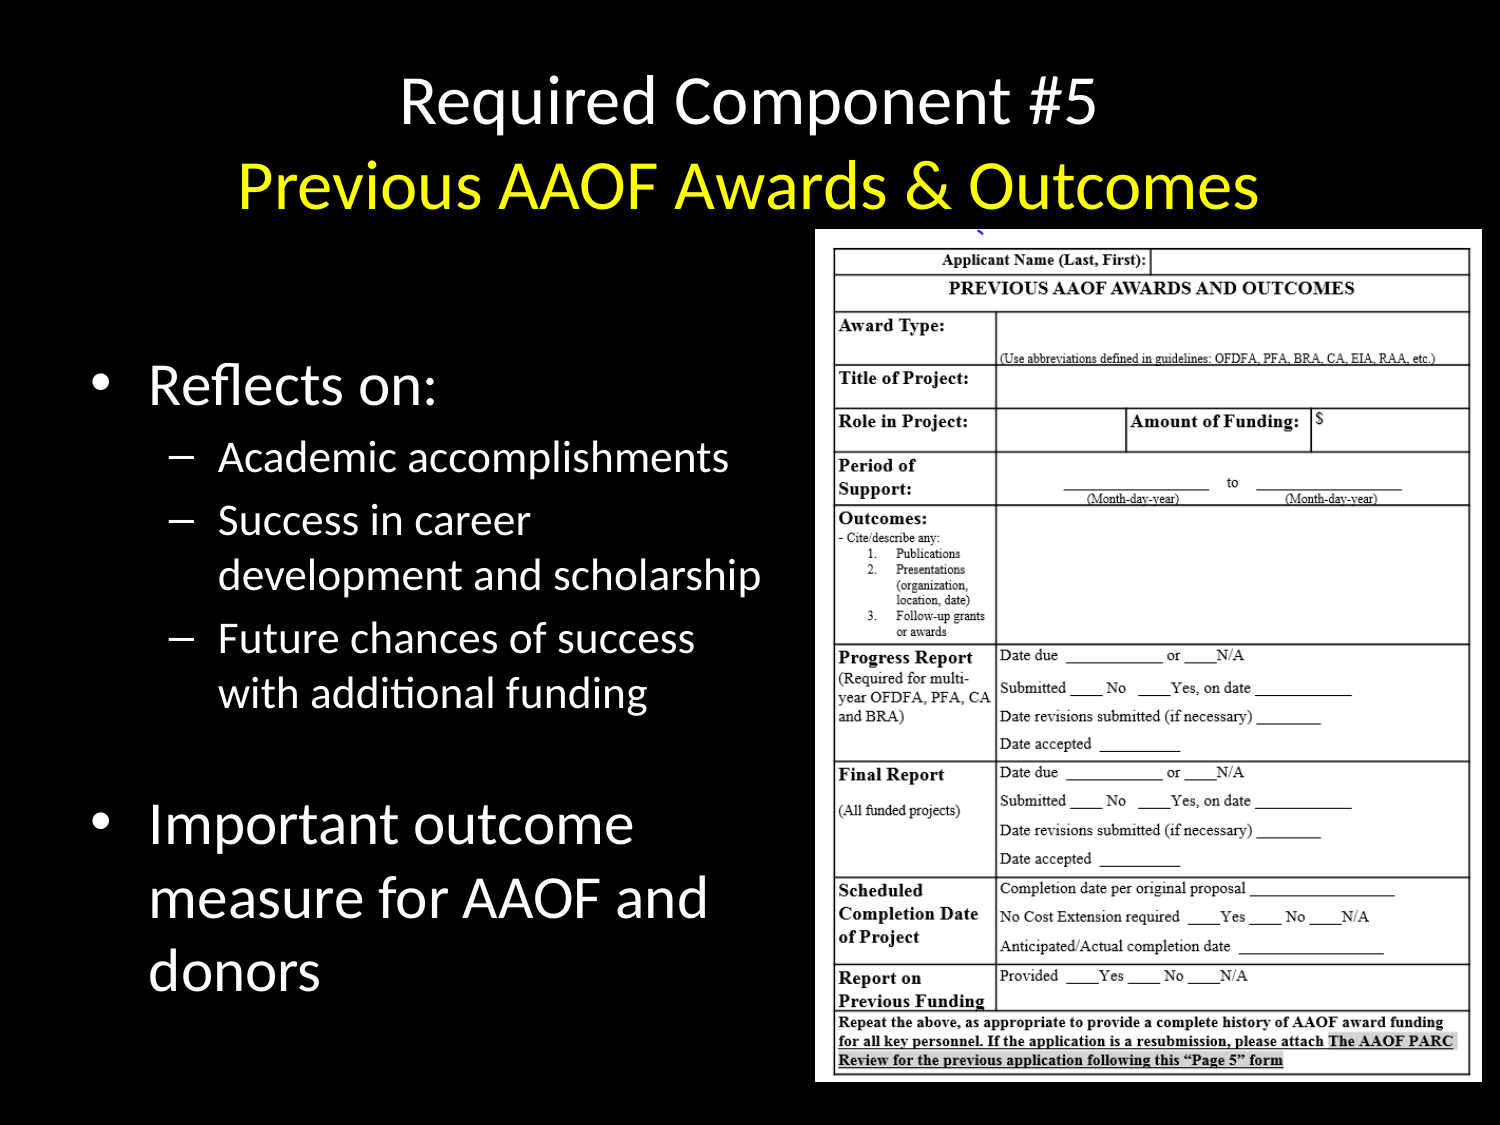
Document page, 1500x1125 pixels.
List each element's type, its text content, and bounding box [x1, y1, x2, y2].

picture [815, 228, 1482, 1082]
list Reflects on: Academic accomplishments Success in career development and scholarship Future chances of success with additional funding Important outcome measure for AAOF and donors [75, 336, 778, 1044]
title Required Component #5 Previous AAOF Awards & Outcomes [75, 45, 1425, 233]
